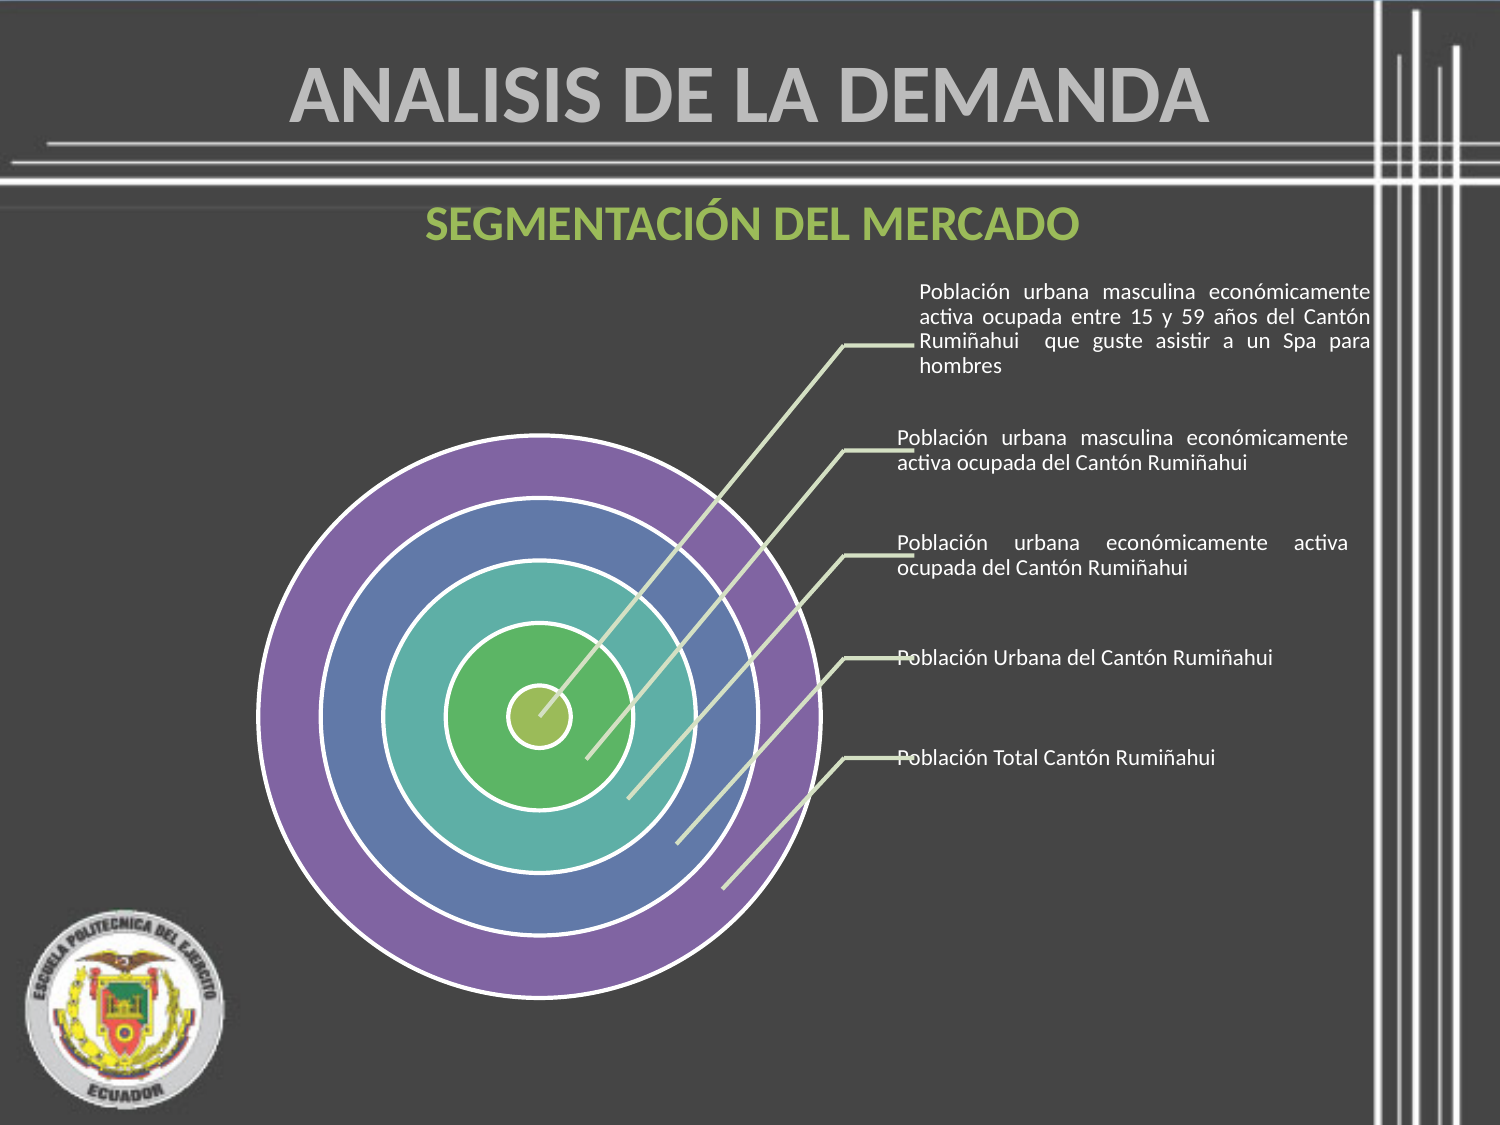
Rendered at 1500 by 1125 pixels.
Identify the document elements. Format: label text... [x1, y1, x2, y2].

text_box ANALISIS DE LA DEMANDA [274, 31, 1226, 147]
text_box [163, 257, 1383, 1008]
text_box SEGMENTACIÓN DEL MERCADO [409, 183, 1107, 256]
